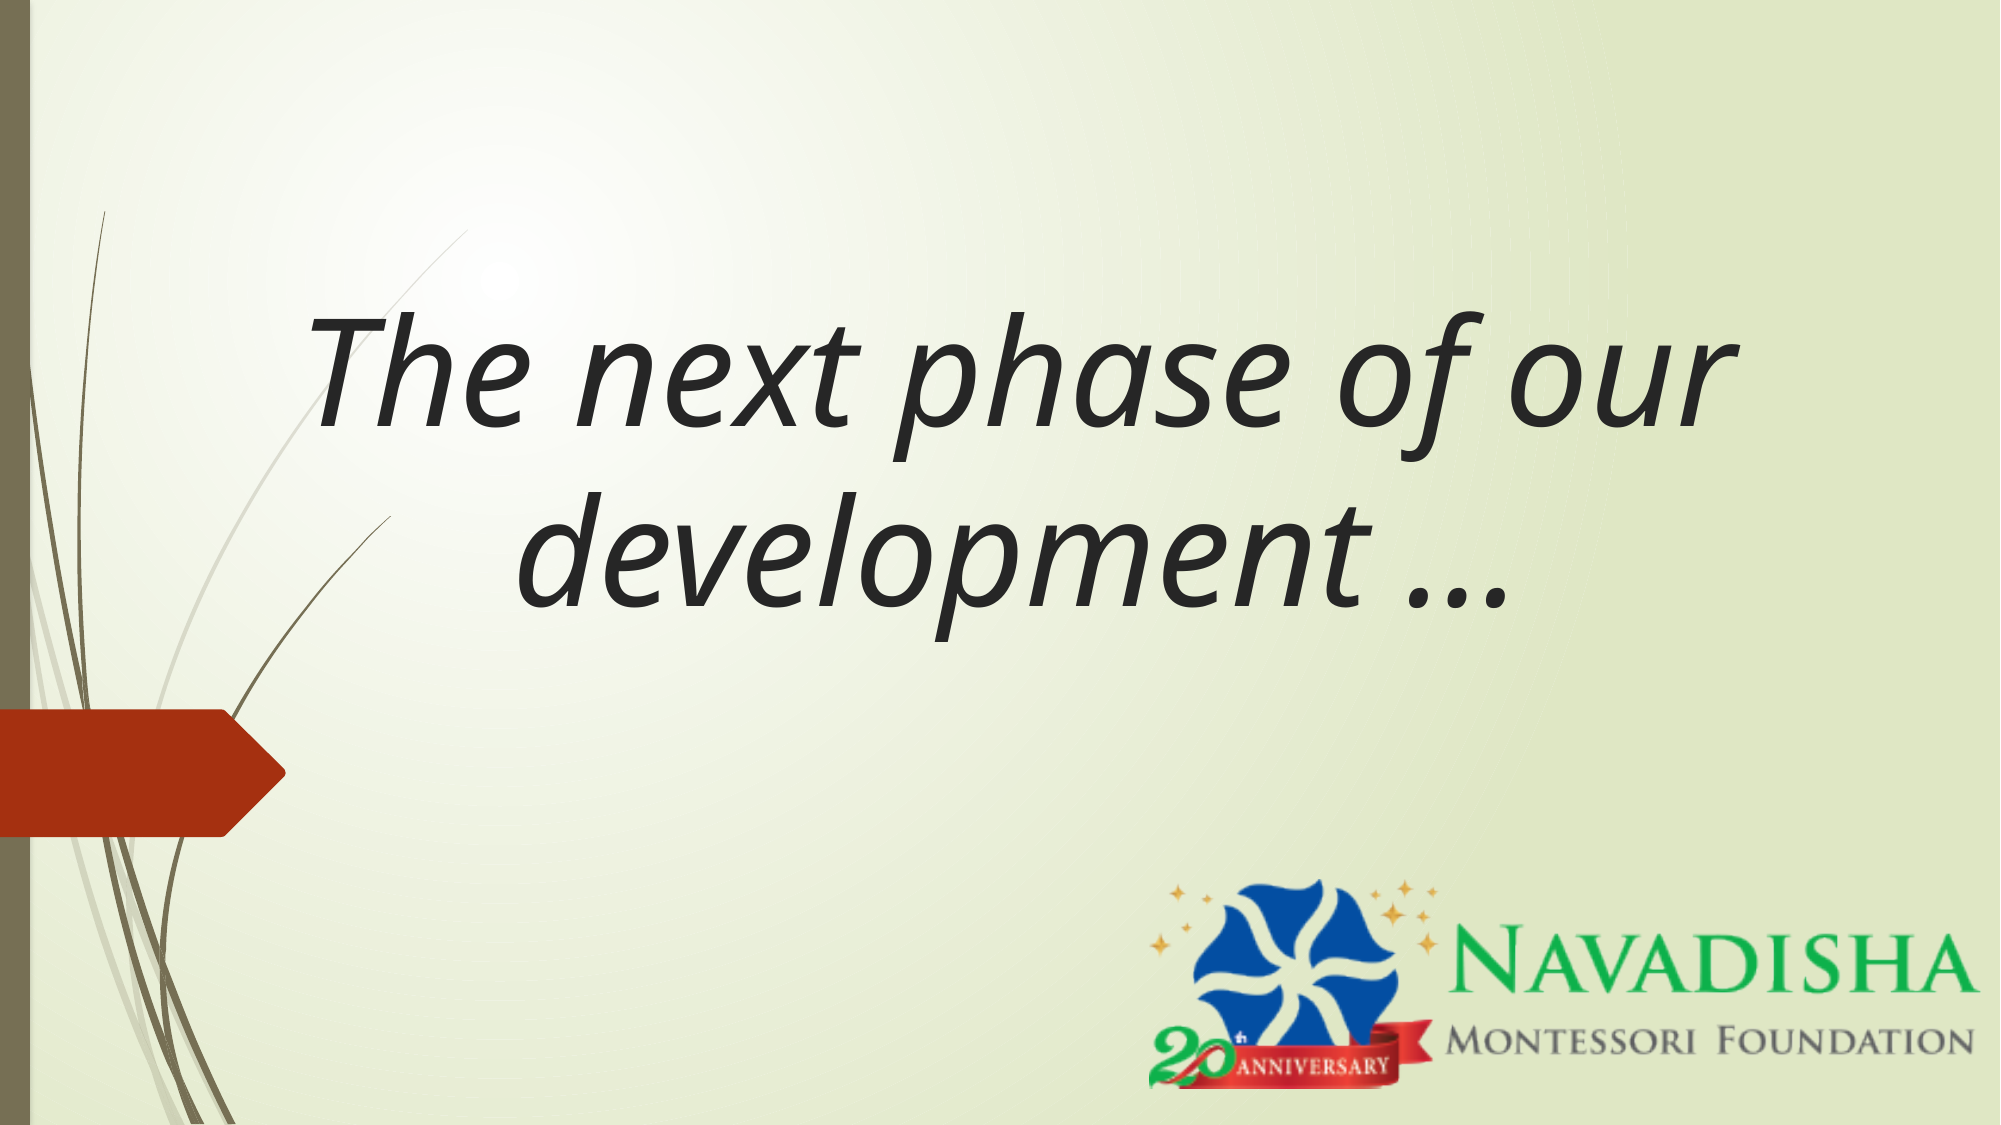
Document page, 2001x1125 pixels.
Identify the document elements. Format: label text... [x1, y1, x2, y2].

picture [1149, 879, 1984, 1089]
title The next phase of our development … [220, 325, 1814, 824]
